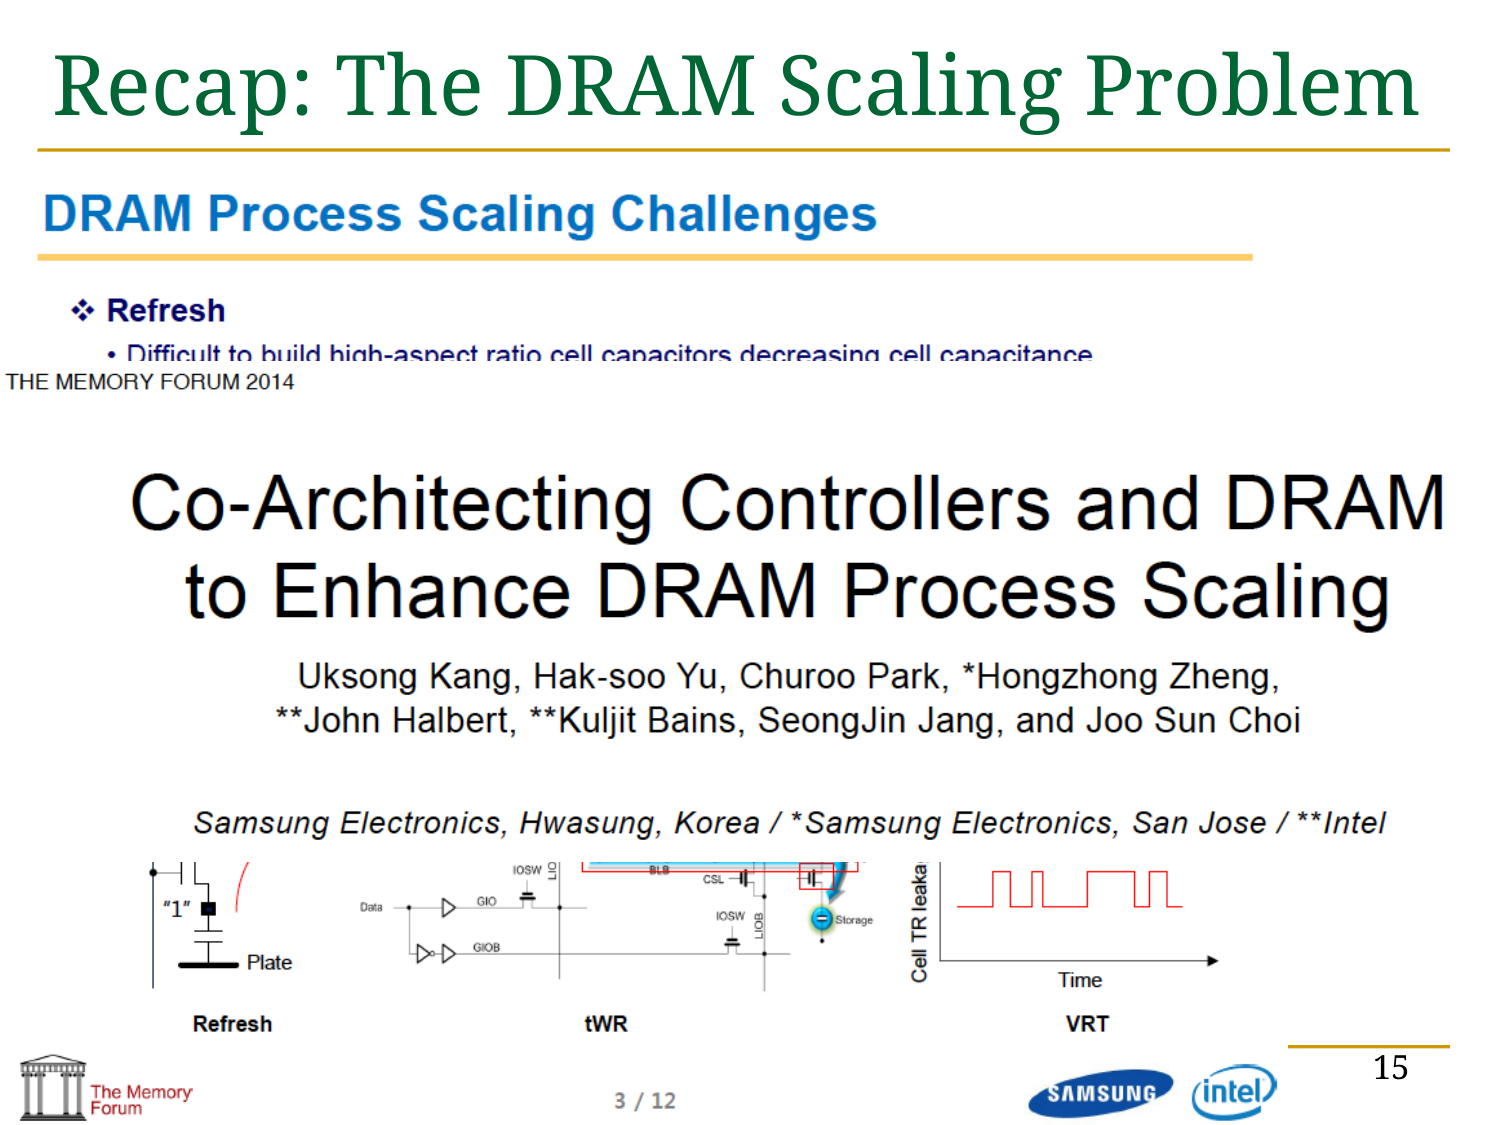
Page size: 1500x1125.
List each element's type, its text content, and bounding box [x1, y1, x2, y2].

slide_number 15 [1293, 1023, 1426, 1100]
picture [0, 160, 1500, 1125]
title Recap: The DRAM Scaling Problem [37, 24, 1451, 201]
